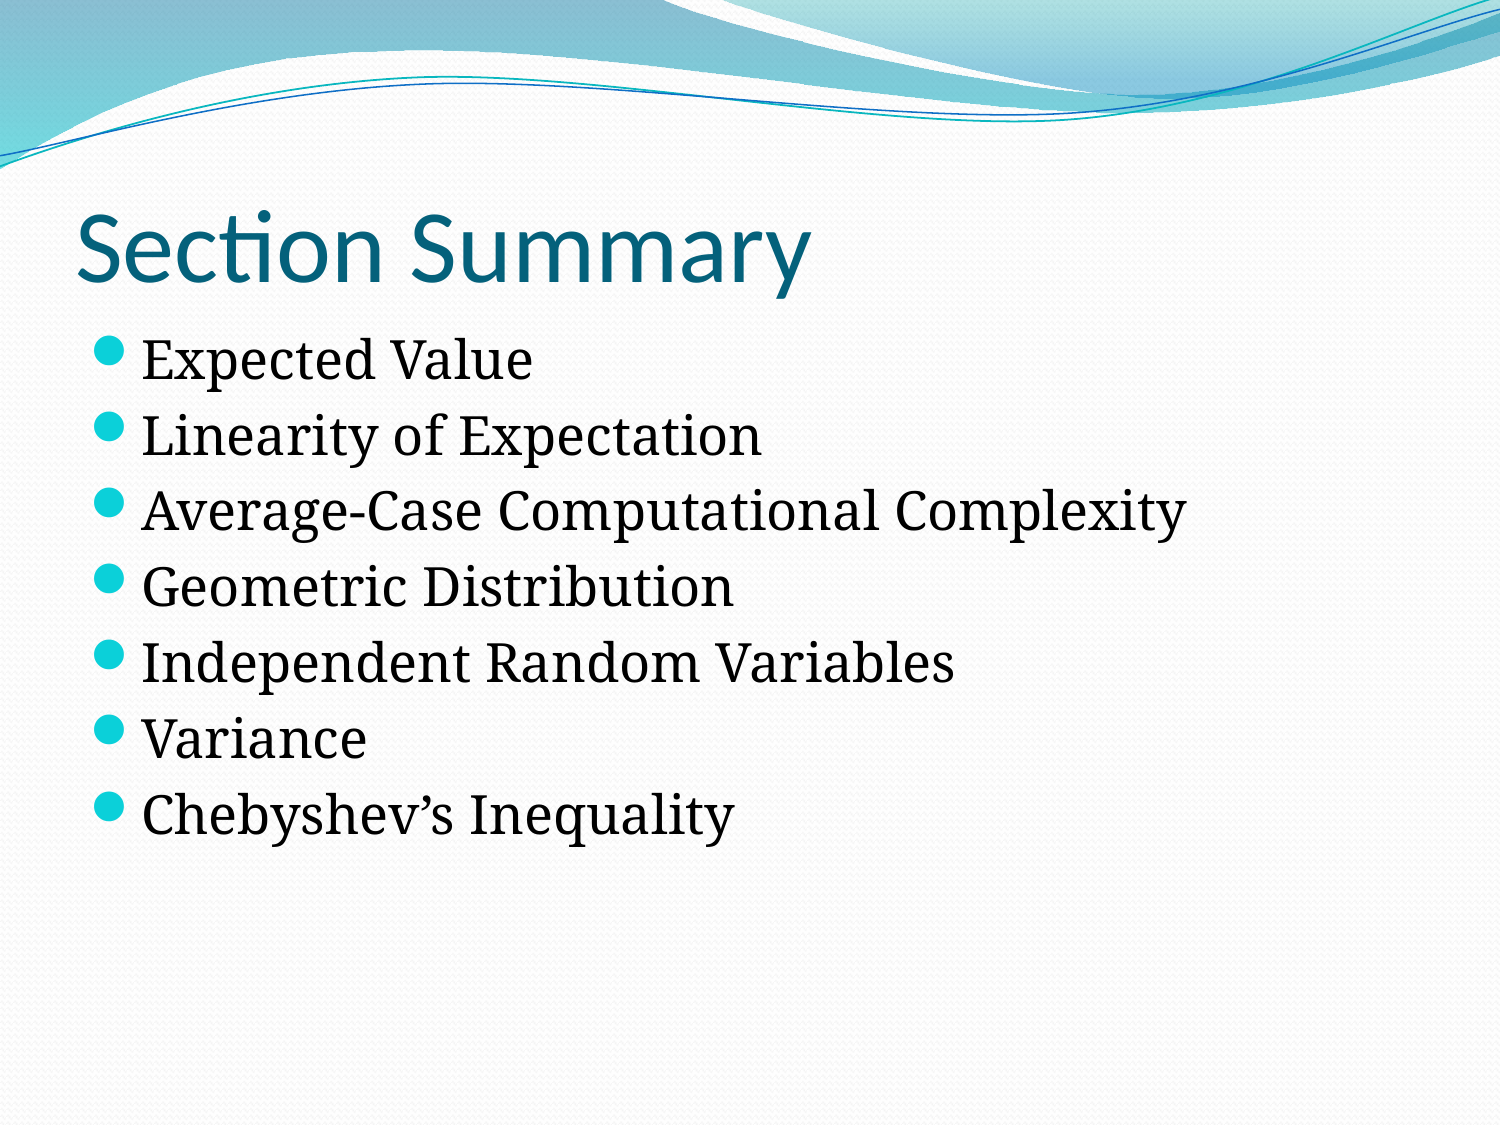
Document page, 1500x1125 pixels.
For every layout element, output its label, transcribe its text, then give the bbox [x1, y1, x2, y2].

list Expected Value Linearity of Expectation Average-Case Computational Complexity Geometric Distribution Independent Random Variables Variance Chebyshev’s Inequality [75, 317, 1425, 1038]
title Section Summary [75, 115, 1425, 303]
